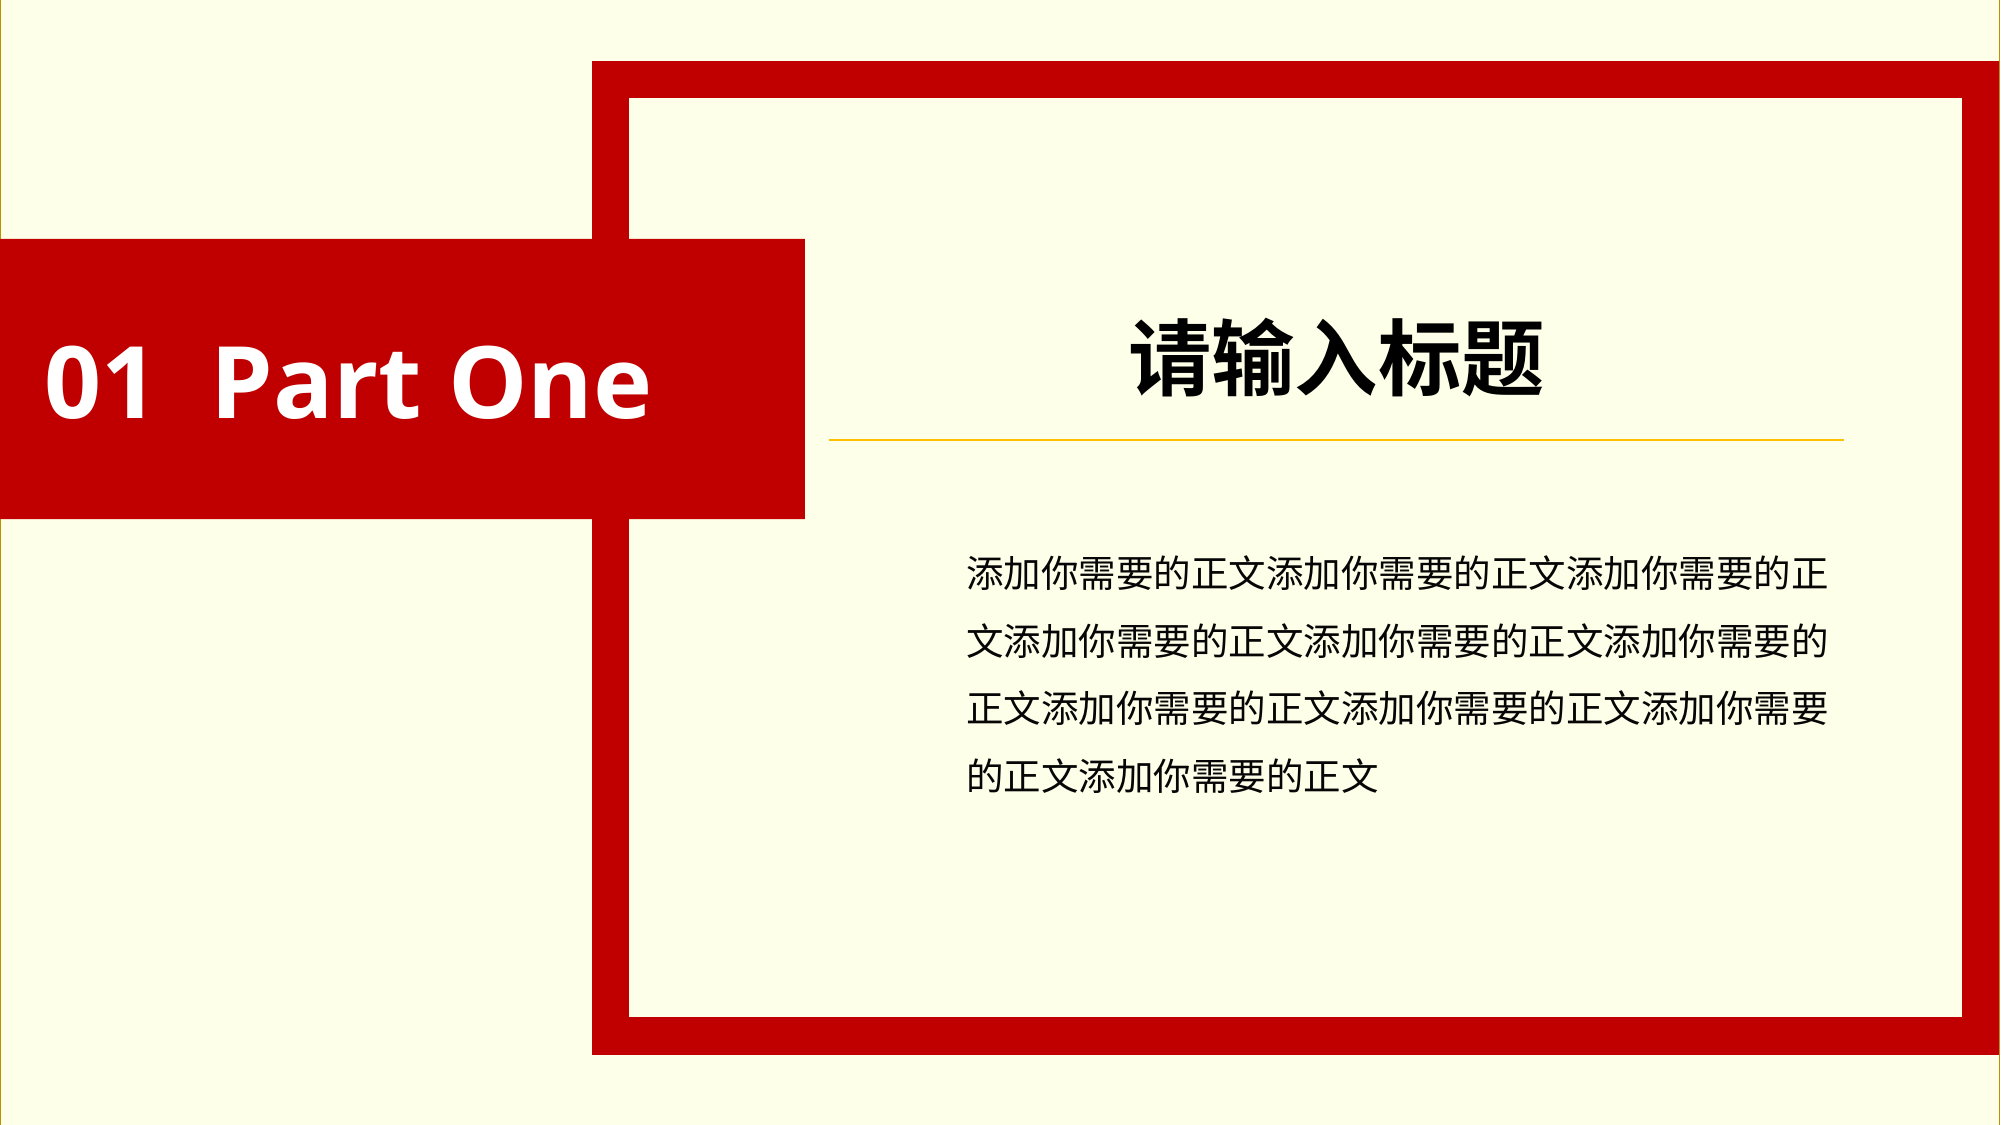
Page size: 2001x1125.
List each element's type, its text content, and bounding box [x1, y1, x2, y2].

text_box 01 Part One [0, 238, 806, 520]
text_box 添加你需要的正文添加你需要的正文添加你需要的正文添加你需要的正文添加你需要的正文添加你需要的正文添加你需要的正文添加你需要的正文添加你需要的正文添加你需要的正文 [951, 520, 1845, 806]
text_box [610, 78, 1982, 1037]
slide_number [1412, 1042, 1863, 1103]
text_box 请输入标题 [893, 297, 1780, 415]
text_box [0, 0, 2000, 1125]
